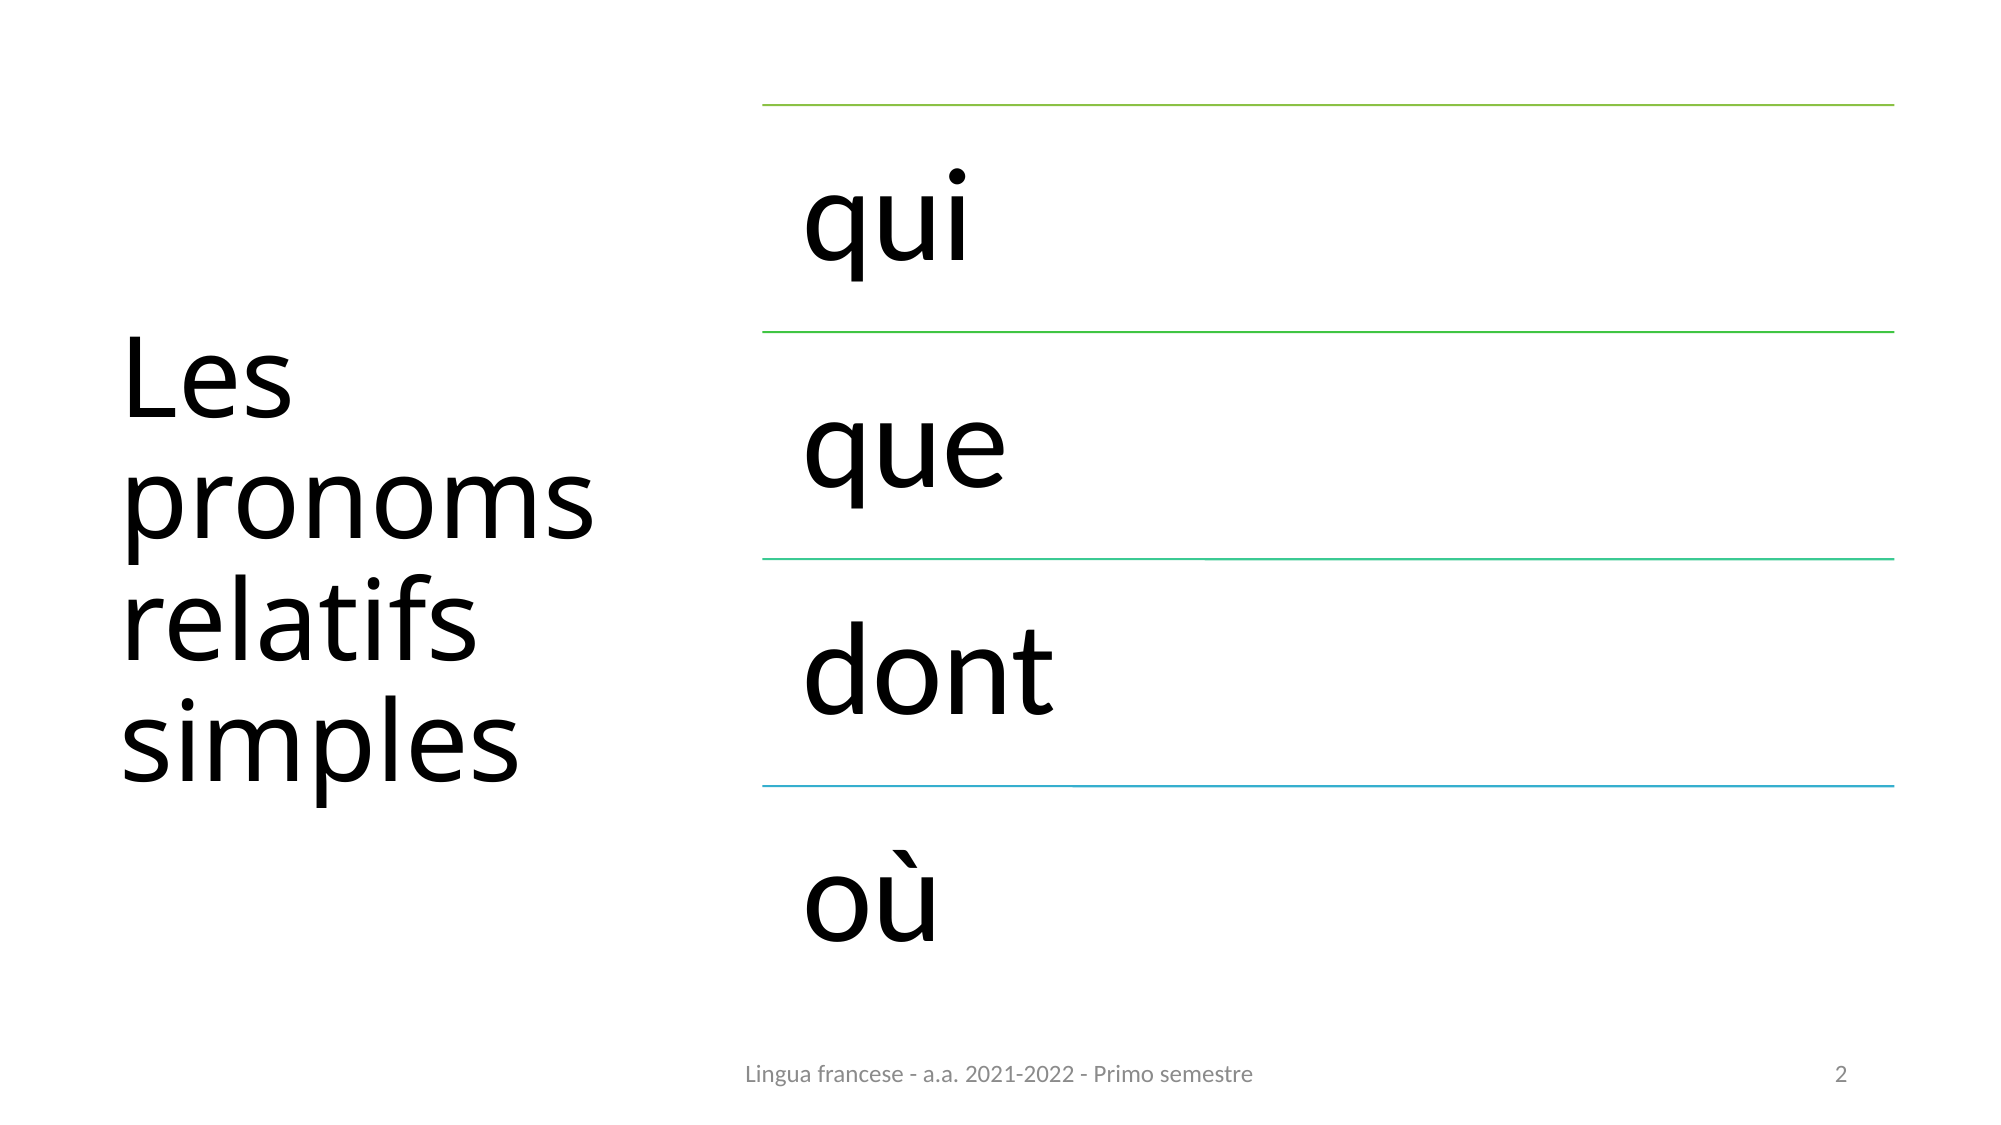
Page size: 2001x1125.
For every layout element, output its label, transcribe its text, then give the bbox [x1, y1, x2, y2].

slide_number 2 [1412, 1042, 1863, 1103]
footer Lingua francese - a.a. 2021-2022 - Primo semestre [662, 1042, 1338, 1103]
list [762, 105, 1895, 1014]
title Les pronoms relatifs simples [104, 105, 665, 1021]
